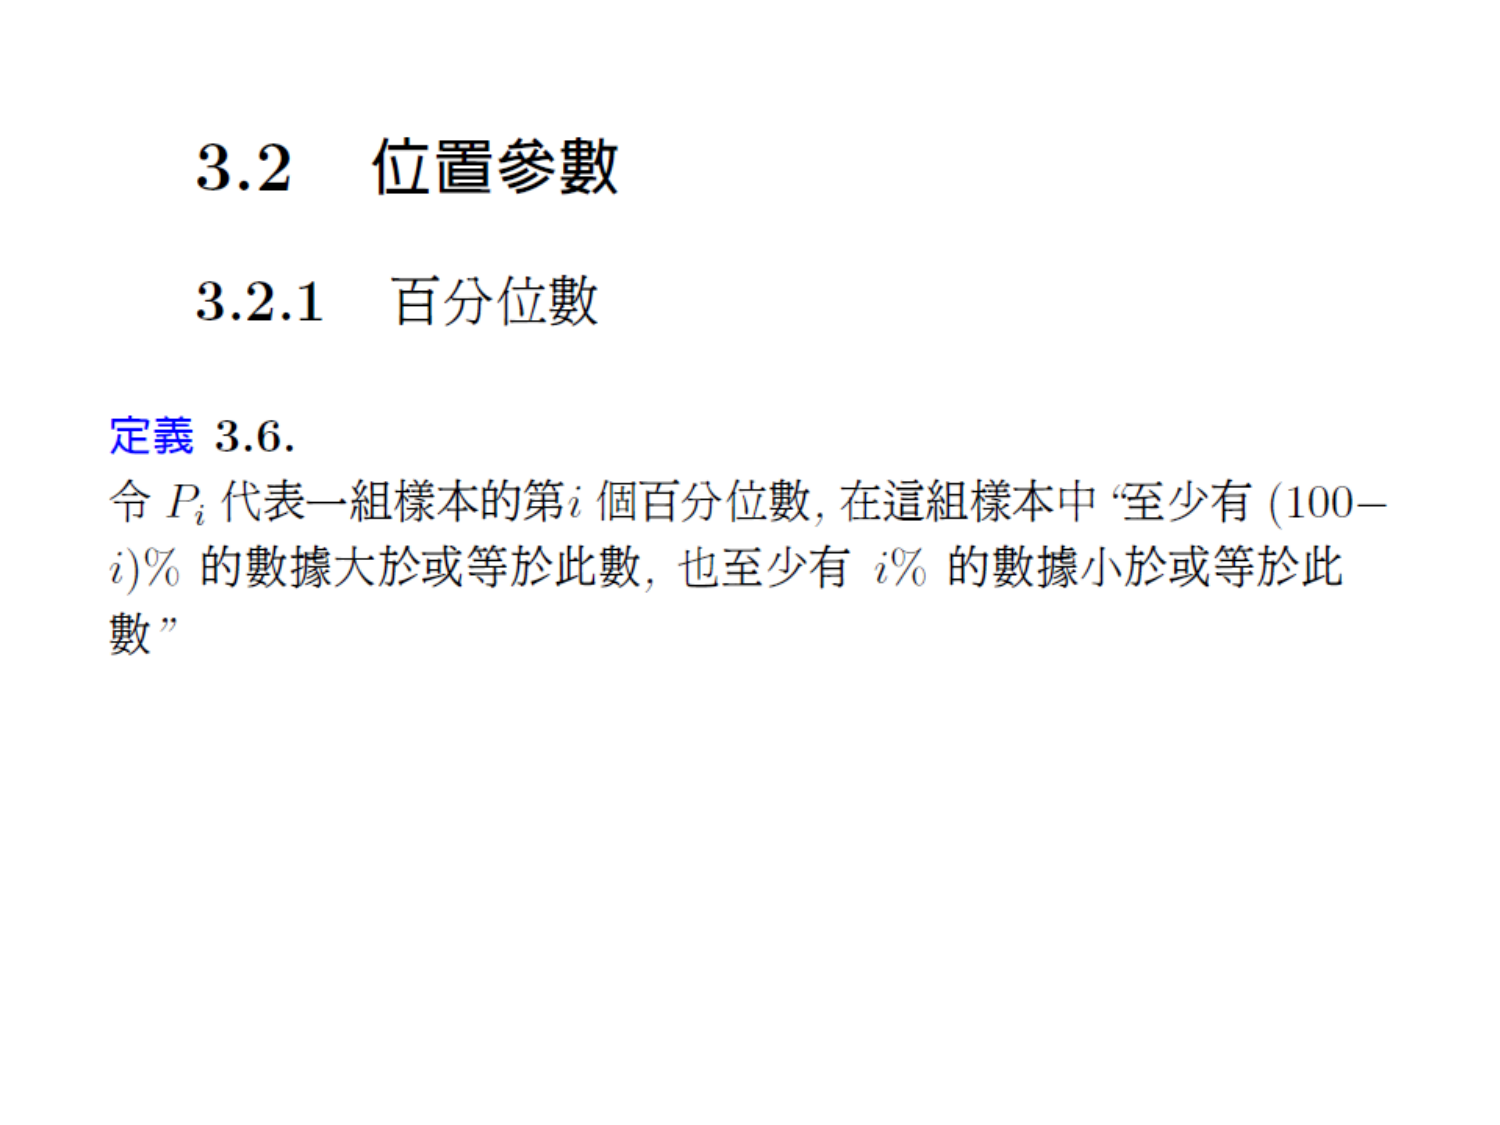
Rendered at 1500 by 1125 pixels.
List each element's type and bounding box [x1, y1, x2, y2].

picture [88, 396, 1421, 676]
picture [170, 125, 648, 342]
